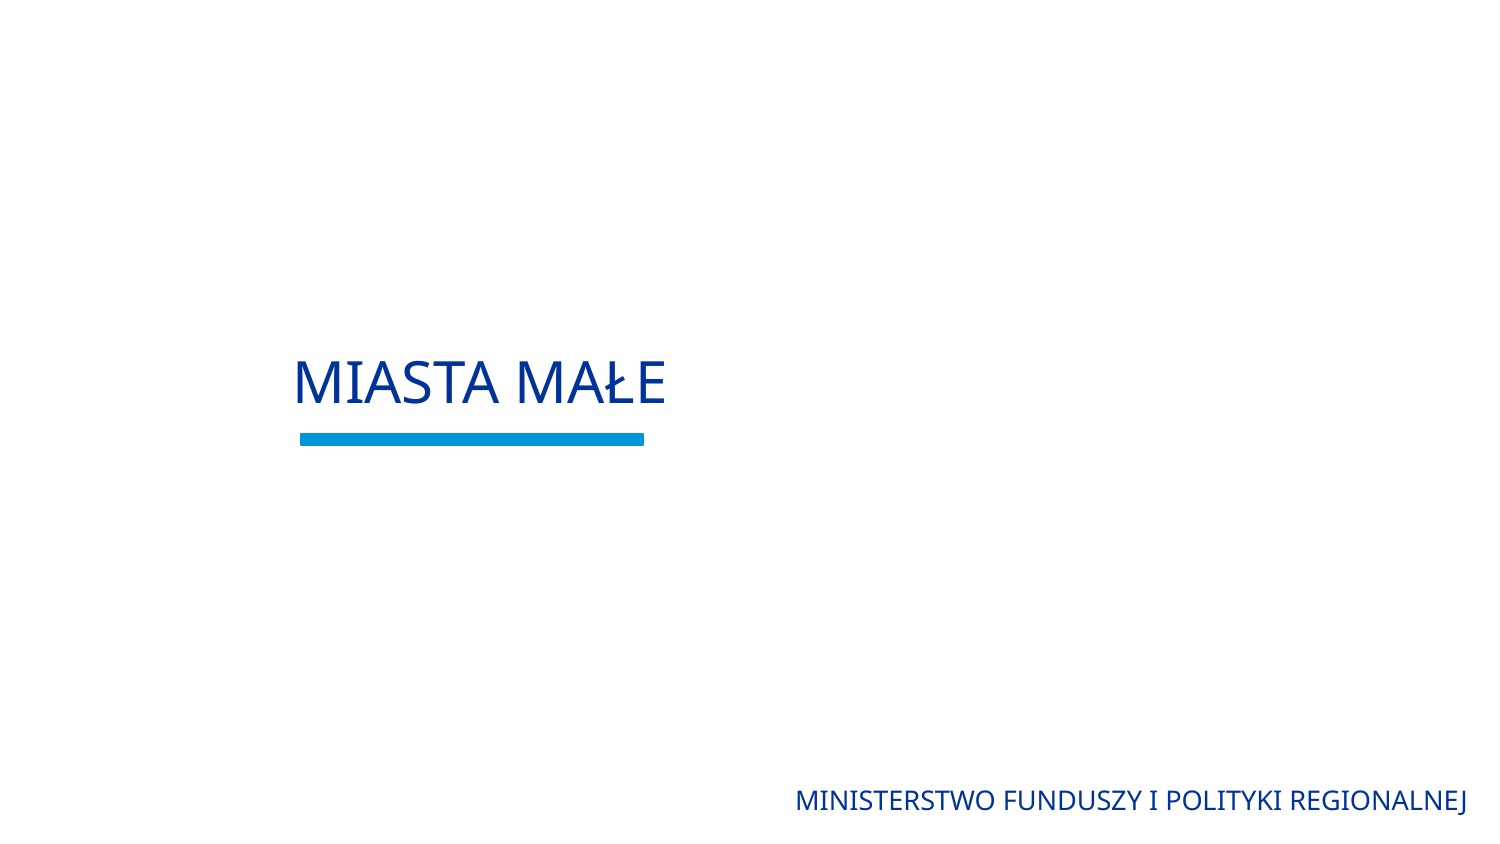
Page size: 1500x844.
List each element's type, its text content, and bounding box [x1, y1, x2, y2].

title MIASTA MAŁE [277, 327, 1471, 434]
